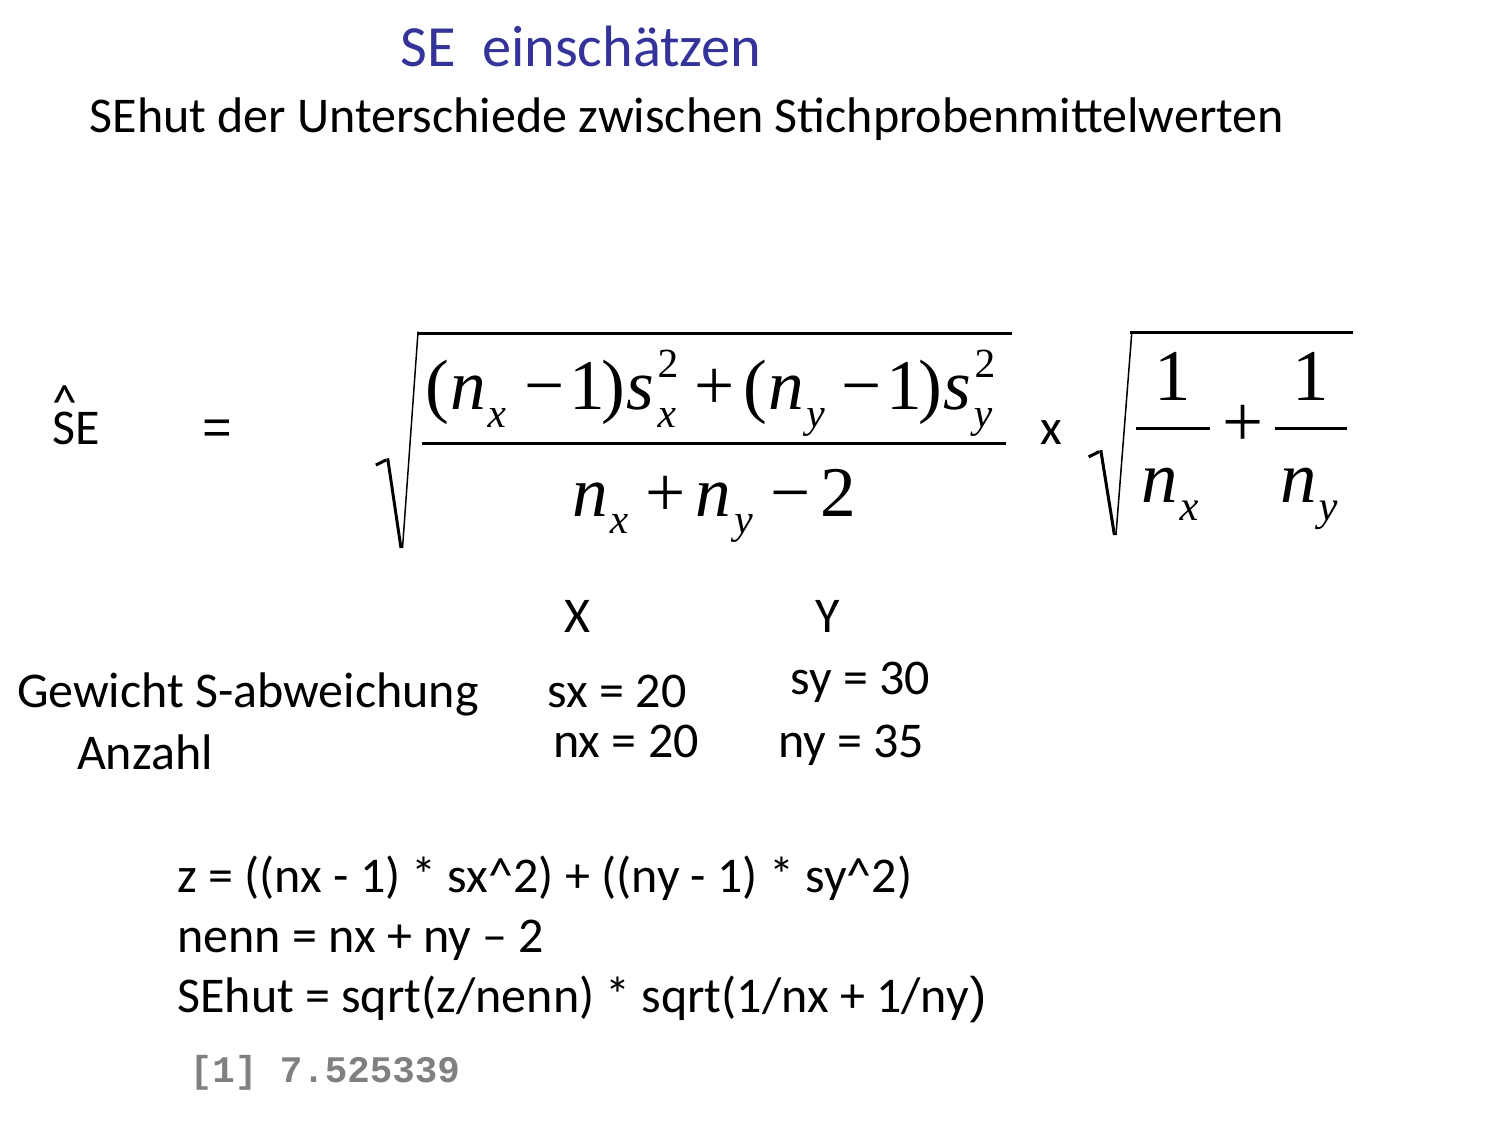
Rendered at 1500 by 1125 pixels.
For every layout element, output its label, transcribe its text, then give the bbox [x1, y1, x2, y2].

text_box = [187, 387, 313, 463]
text_box X [550, 574, 606, 650]
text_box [362, 324, 1021, 557]
text_box nx = 20 [538, 699, 714, 774]
text_box sx = 20 [532, 649, 713, 725]
text_box sy = 30 [775, 637, 946, 713]
text_box x [1025, 387, 1069, 463]
text_box Anzahl [62, 712, 311, 788]
text_box Gewicht S-abweichung [2, 649, 494, 725]
text_box z = ((nx - 1) * sx^2) + ((ny - 1) * sy^2) nenn = nx + ny – 2 SEhut = sqrt(z/nenn) * sqrt(1/nx + 1/ny) [162, 774, 1175, 1030]
text_box [1] 7.525339 [174, 1037, 513, 1098]
text_box Y [800, 574, 855, 650]
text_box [1074, 324, 1361, 544]
text_box SE [37, 387, 187, 463]
text_box ny = 35 [763, 699, 940, 774]
text_box SEhut der Unterschiede zwischen Stichprobenmittelwerten [75, 74, 1325, 150]
text_box ^ [37, 362, 125, 438]
text_box SE einschätzen [386, 0, 777, 74]
